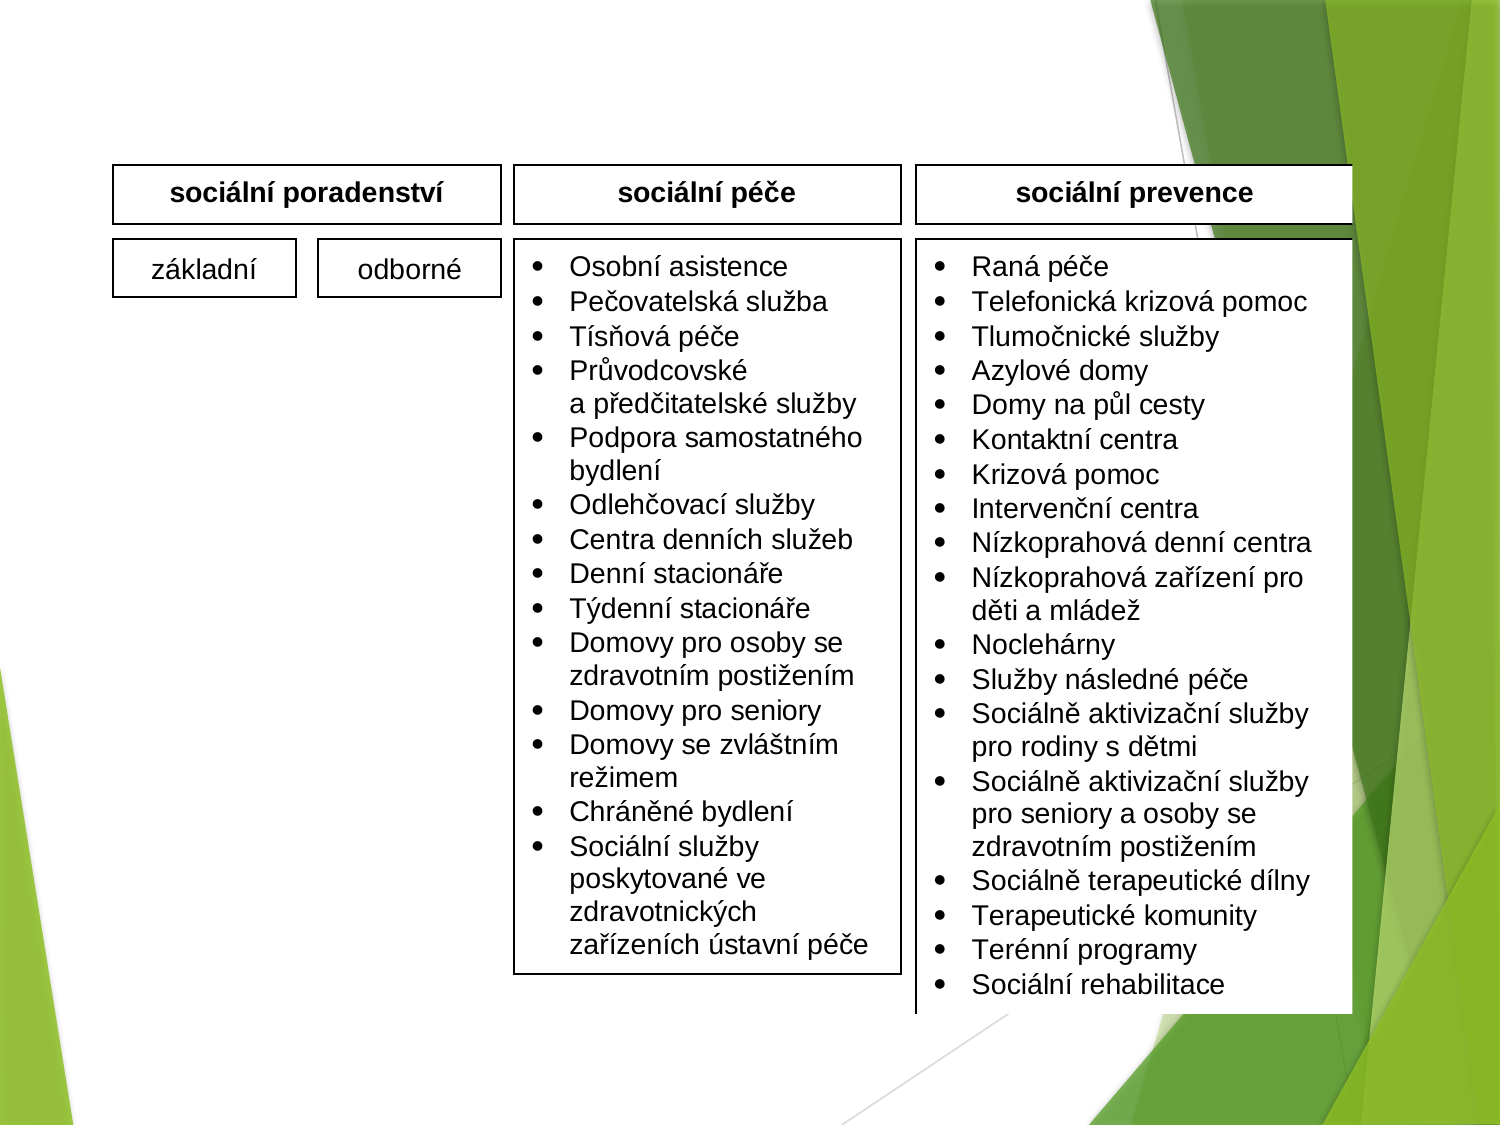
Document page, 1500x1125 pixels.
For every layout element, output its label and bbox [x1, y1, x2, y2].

picture [99, 76, 1353, 1014]
